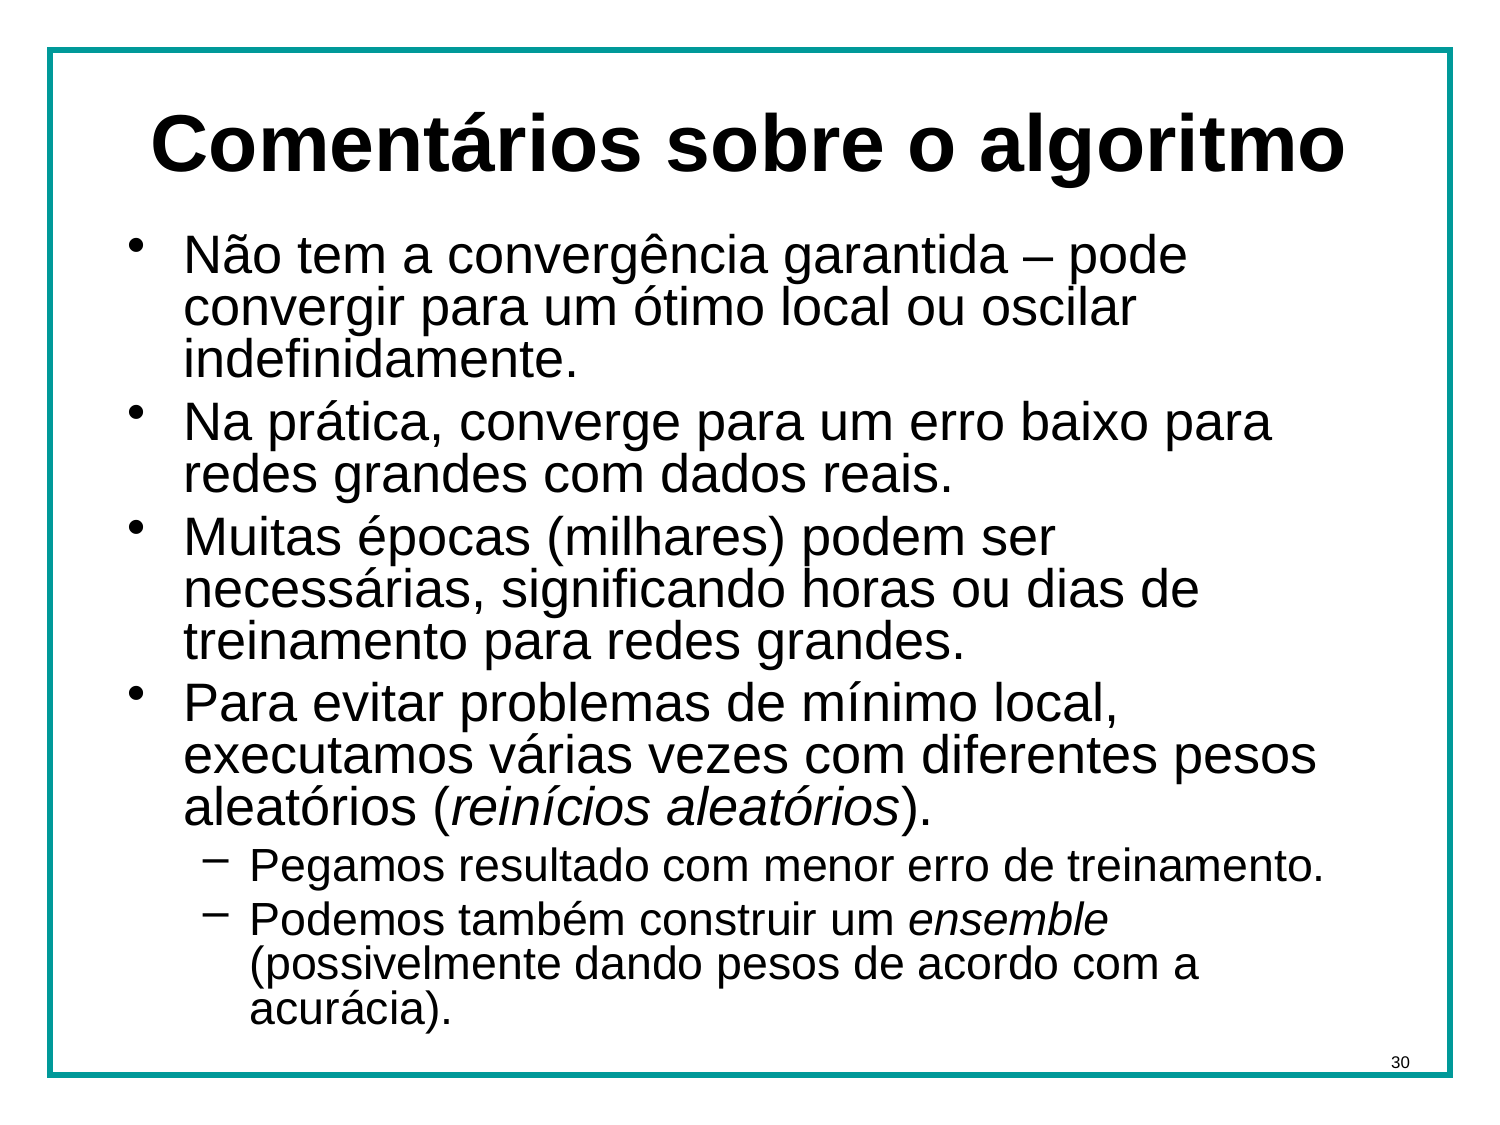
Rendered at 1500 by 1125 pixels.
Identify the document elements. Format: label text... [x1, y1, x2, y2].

slide_number 30 [1074, 1024, 1426, 1103]
title Comentários sobre o algoritmo [74, 44, 1426, 233]
list Não tem a convergência garantida – pode convergir para um ótimo local ou oscilar indefinidamente. Na prática, converge para um erro baixo para redes grandes com dados reais. Muitas épocas (milhares) podem ser necessárias, significando horas ou dias de treinamento para redes grandes. Para evitar problemas de mínimo local, executamos várias vezes com diferentes pesos aleatórios (reinícios aleatórios). Pegamos resultado com menor erro de treinamento. Podemos também construir um ensemble (possivelmente dando pesos de acordo com a acurácia). [112, 224, 1388, 1045]
